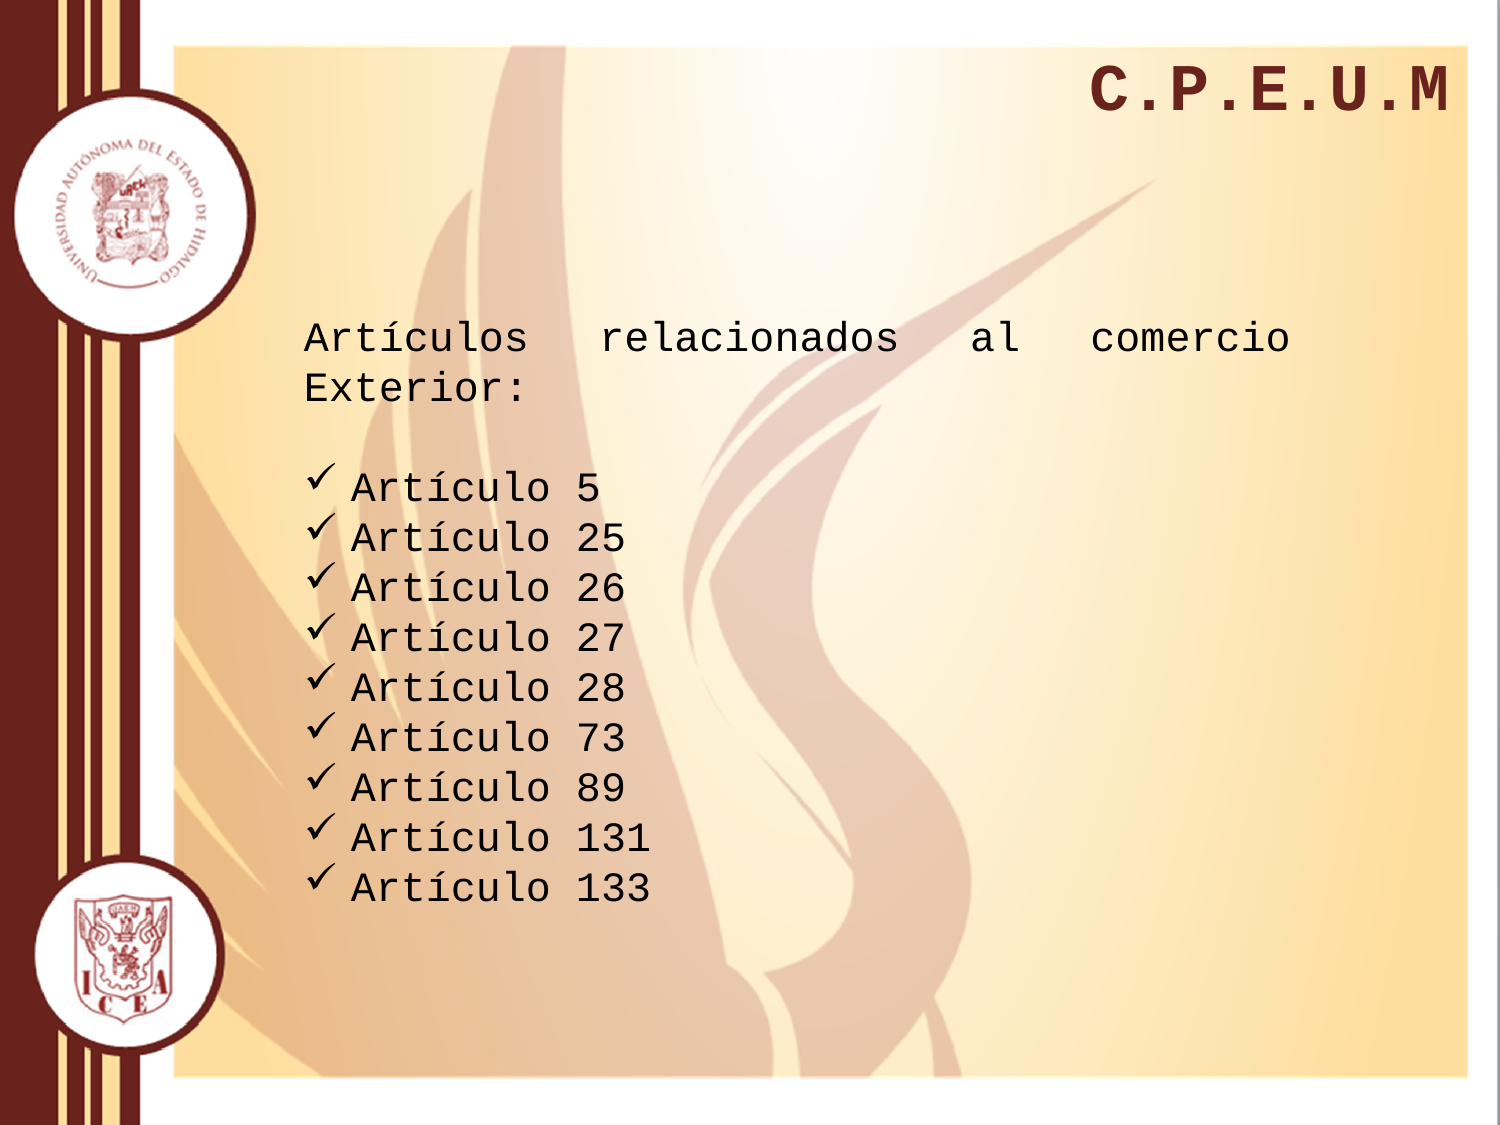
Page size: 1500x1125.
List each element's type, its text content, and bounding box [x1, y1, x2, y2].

picture [0, 0, 1500, 1125]
text_box Artículos relacionados al comercio Exterior: Artículo 5 Artículo 25 Artículo 26 Artículo 27 Artículo 28 Artículo 73 Artículo 89 Artículo 131 Artículo 133 [289, 302, 1306, 918]
title C.P.E.U.M [986, 36, 1465, 132]
